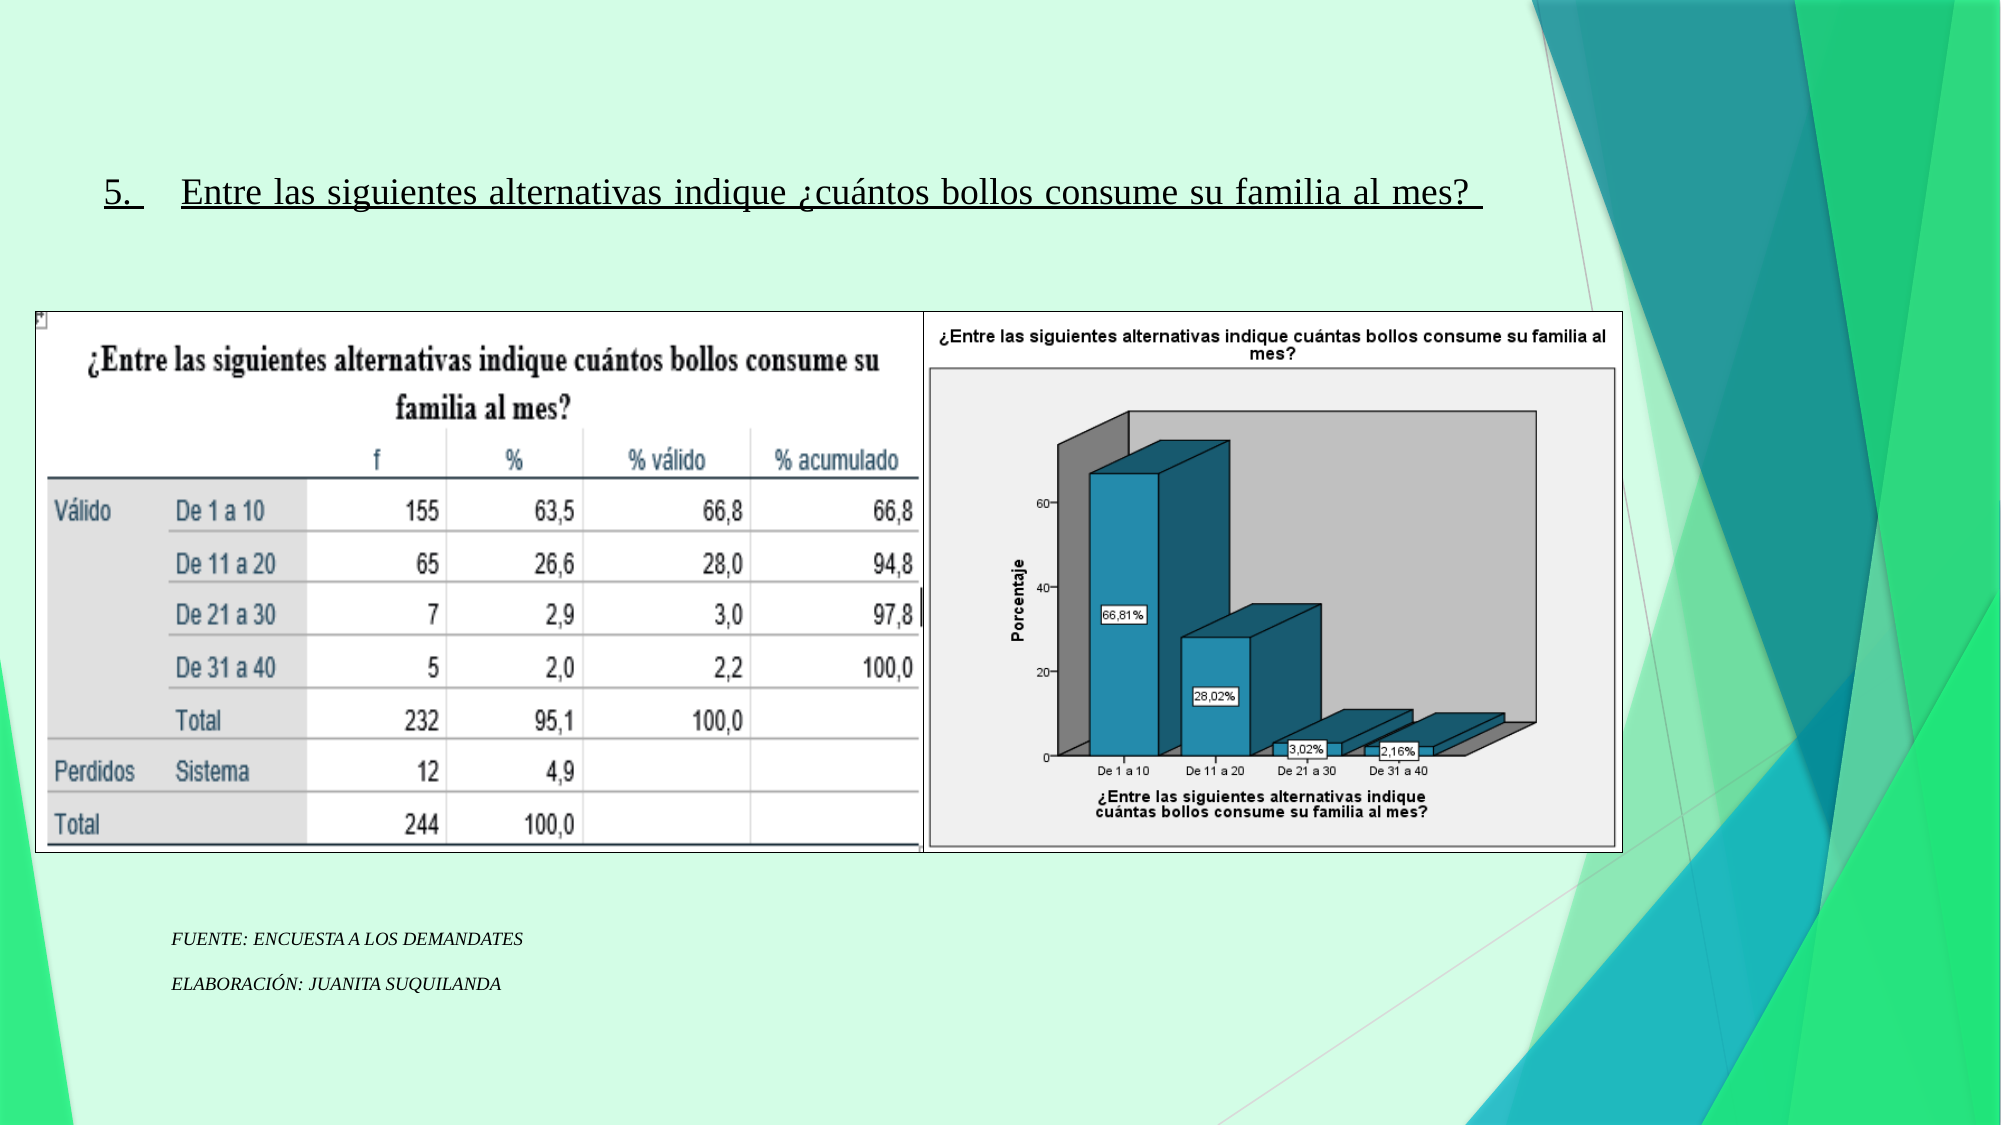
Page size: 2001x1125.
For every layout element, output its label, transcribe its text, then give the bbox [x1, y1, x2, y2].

text_box 5. Entre las siguientes alternativas indique ¿cuántos bollos consume su familia al mes? [13, 114, 1498, 310]
text_box FUENTE: ENCUESTA A LOS DEMANDATES ELABORACIÓN: JUANITA SUQUILANDA [81, 896, 1082, 1002]
picture [35, 310, 1623, 854]
